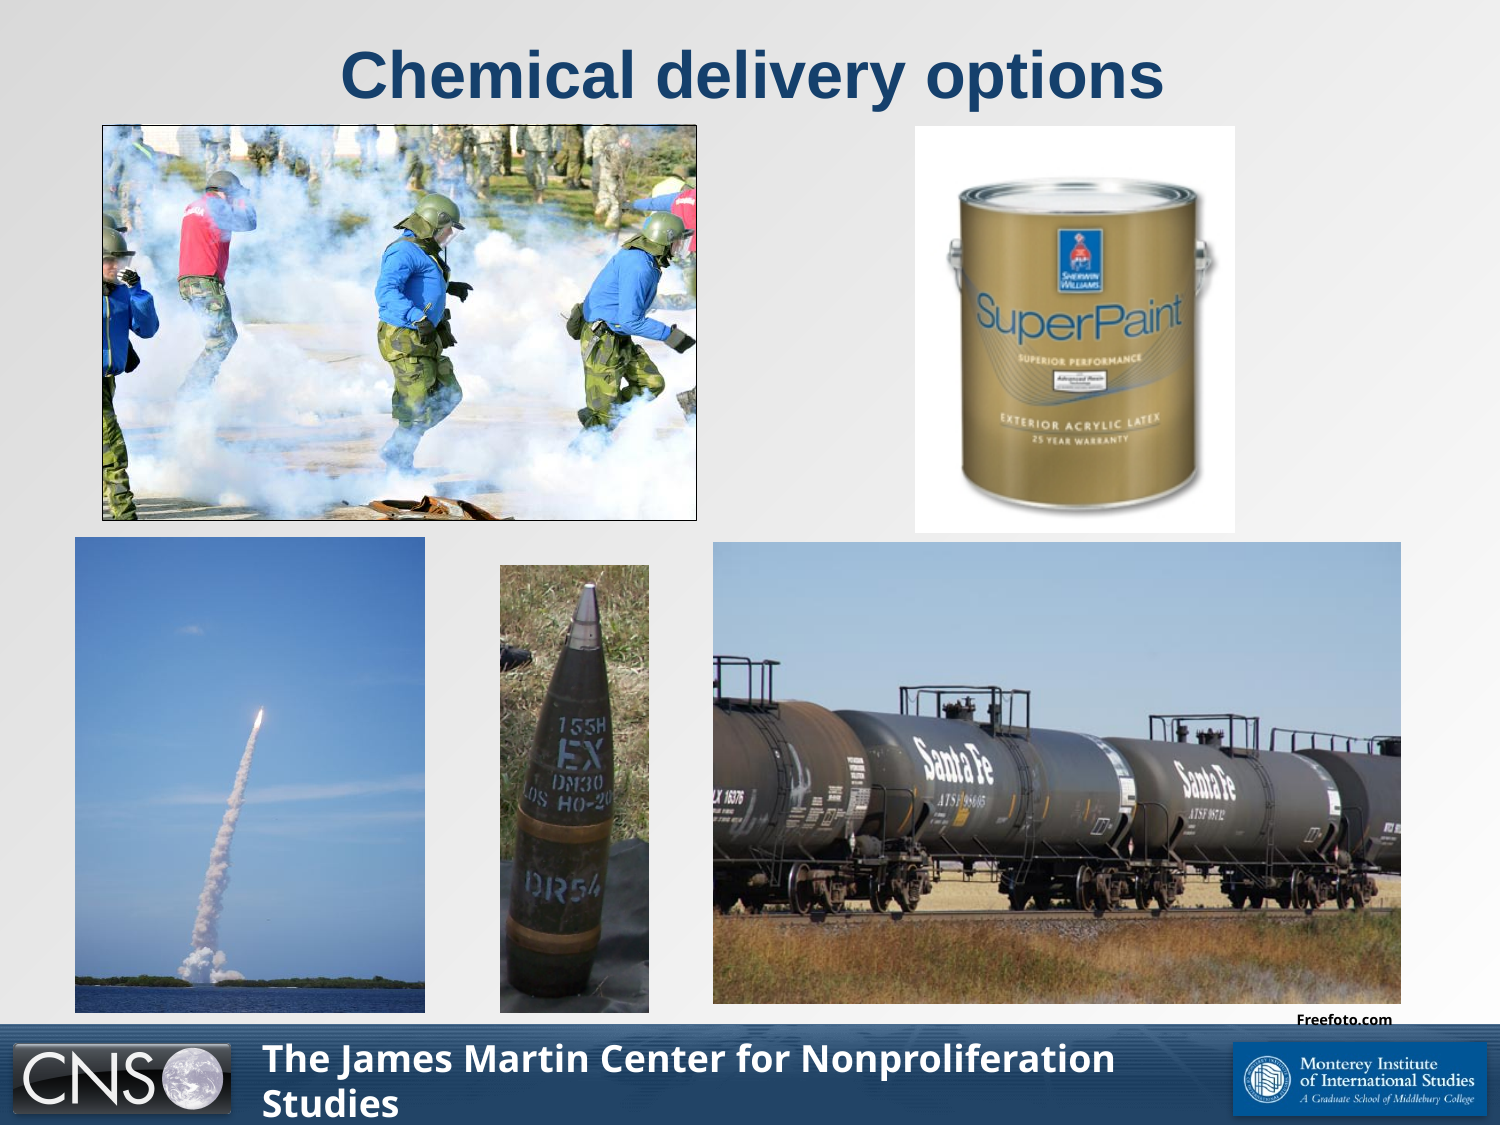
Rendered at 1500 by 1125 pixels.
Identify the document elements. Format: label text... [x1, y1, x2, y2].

picture [101, 124, 696, 521]
title Chemical delivery options [219, 24, 1288, 213]
picture [915, 126, 1235, 534]
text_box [712, 542, 1401, 1037]
picture [0, 1024, 1500, 1125]
picture [74, 537, 426, 1014]
picture [499, 565, 649, 1013]
